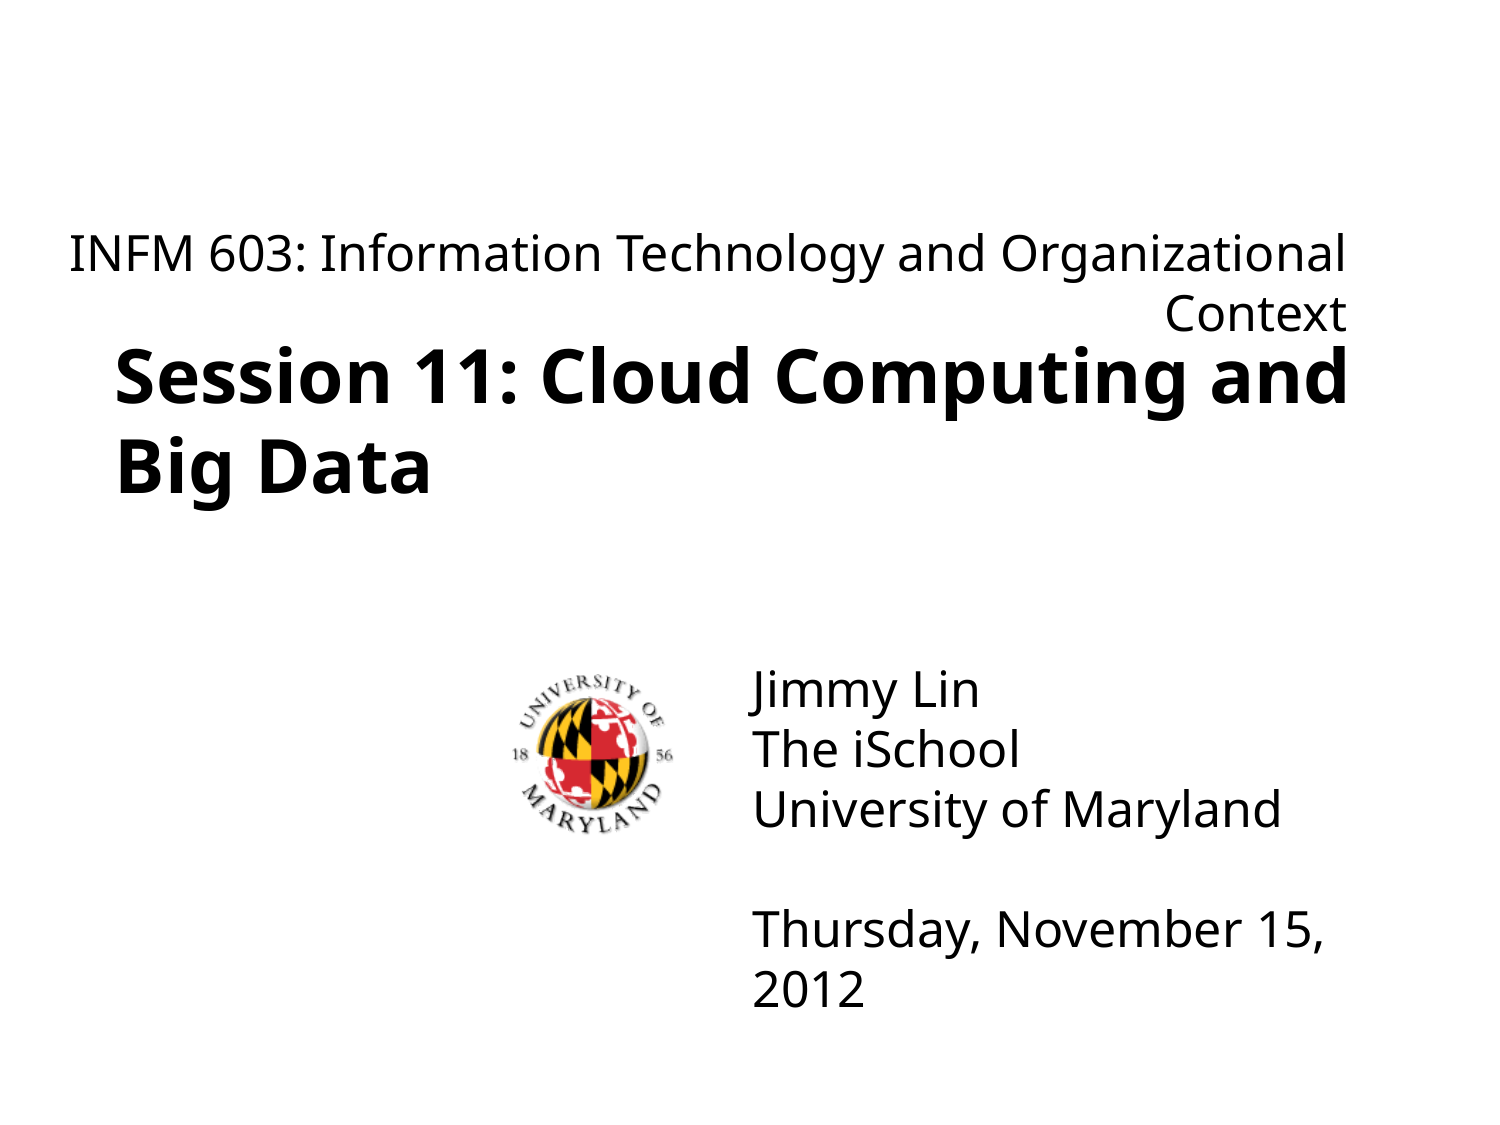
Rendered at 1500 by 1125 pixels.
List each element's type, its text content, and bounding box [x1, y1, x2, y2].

text_box Session 11: Cloud Computing and Big Data [99, 274, 1463, 563]
text_box Jimmy Lin The iSchool University of Maryland Thursday, November 15, 2012 [737, 650, 1463, 900]
text_box INFM 603: Information Technology and Organizational Context [37, 199, 1363, 363]
picture [512, 674, 676, 838]
